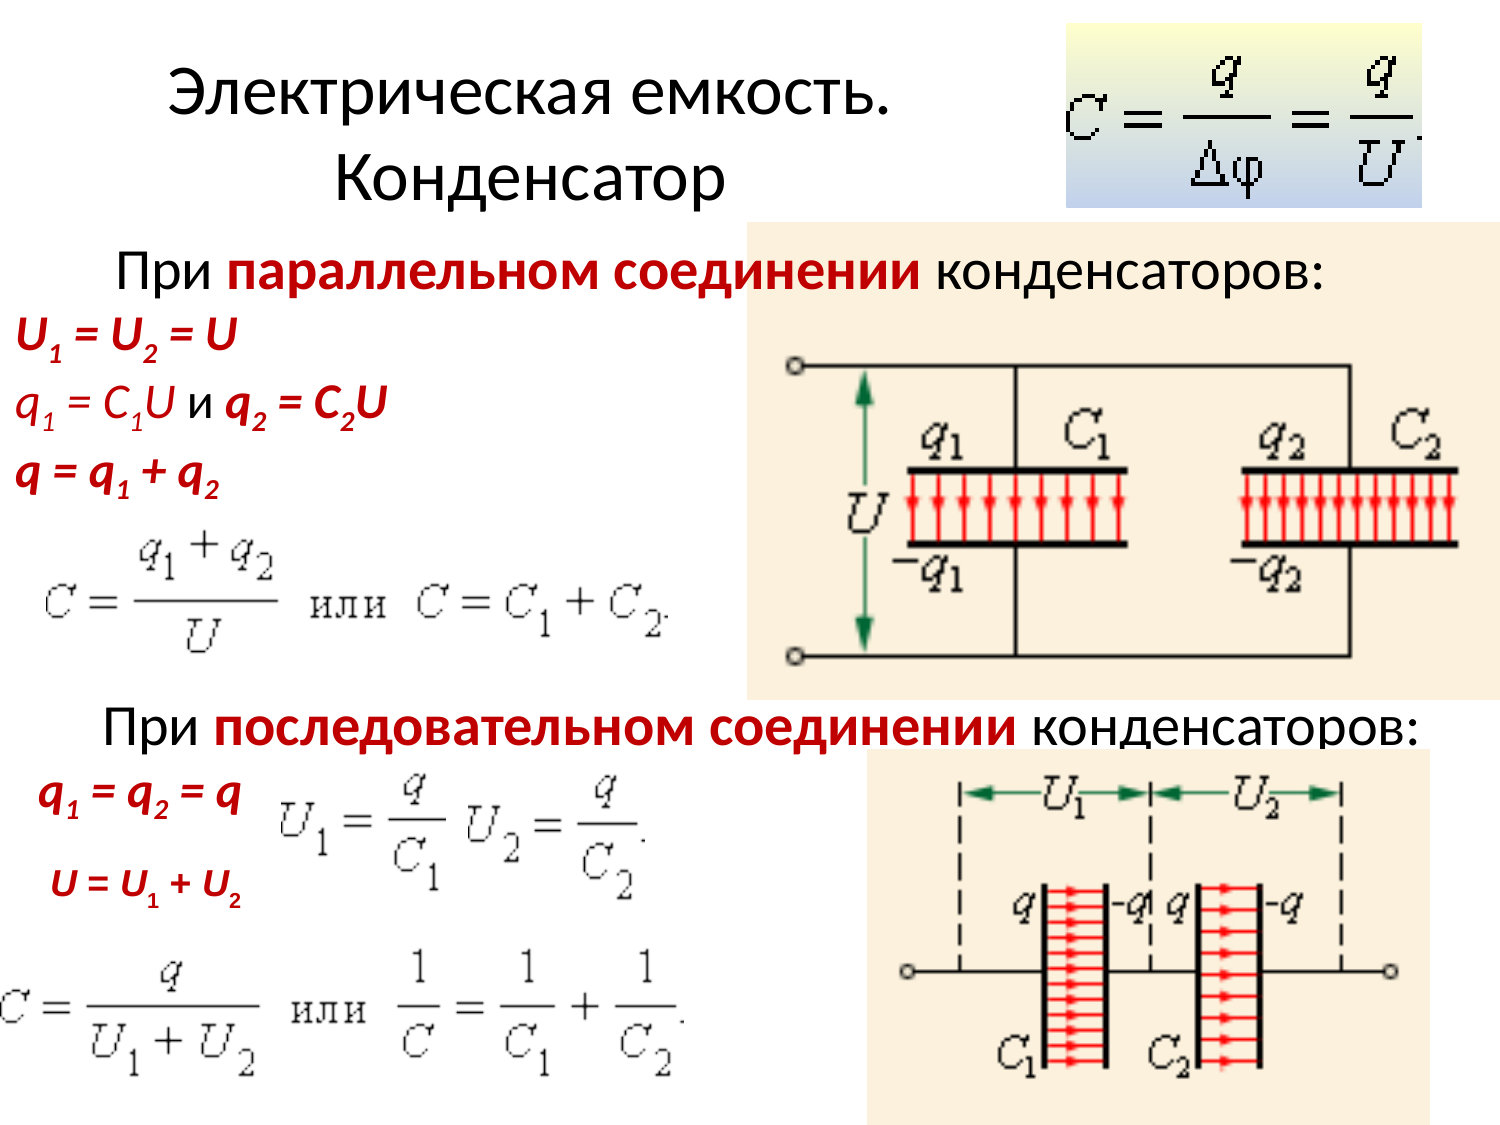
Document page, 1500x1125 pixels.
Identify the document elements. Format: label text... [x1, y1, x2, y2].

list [746, 222, 1500, 701]
picture [280, 749, 446, 927]
picture [46, 515, 669, 671]
picture [0, 749, 685, 1091]
text_box При последовательном соединении конденсаторов: q1 = q2 = q [23, 679, 1500, 833]
title Электрическая емкость. Конденсатор [58, 35, 1004, 223]
picture [866, 749, 1430, 1125]
text_box При параллельном соединении конденсаторов: U1 = U2 = U q1 = С1U и q2 = С2U q = q1 + q2 [0, 223, 744, 513]
picture [1066, 23, 1423, 208]
text_box U = U1 + U2 [35, 851, 270, 920]
